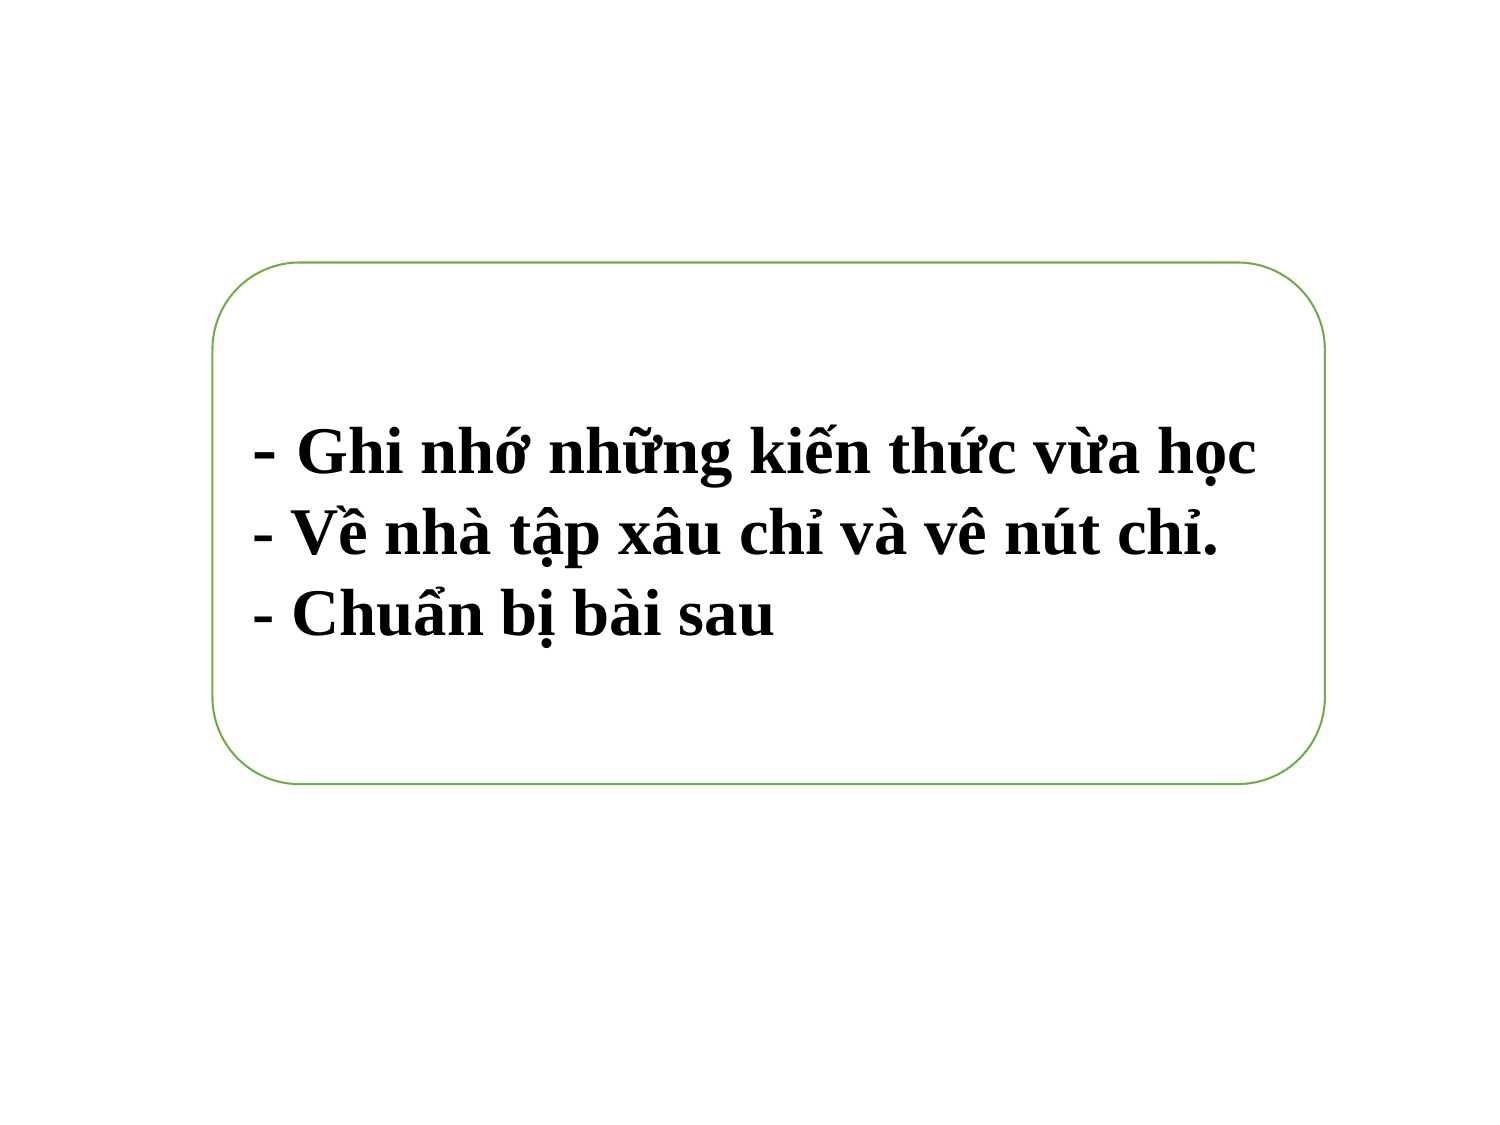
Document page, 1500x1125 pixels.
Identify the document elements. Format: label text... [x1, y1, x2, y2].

text_box - Ghi nhớ những kiến thức vừa học - Về nhà tập xâu chỉ và vê nút chỉ. - Chuẩn bị bài sau [211, 261, 1326, 786]
